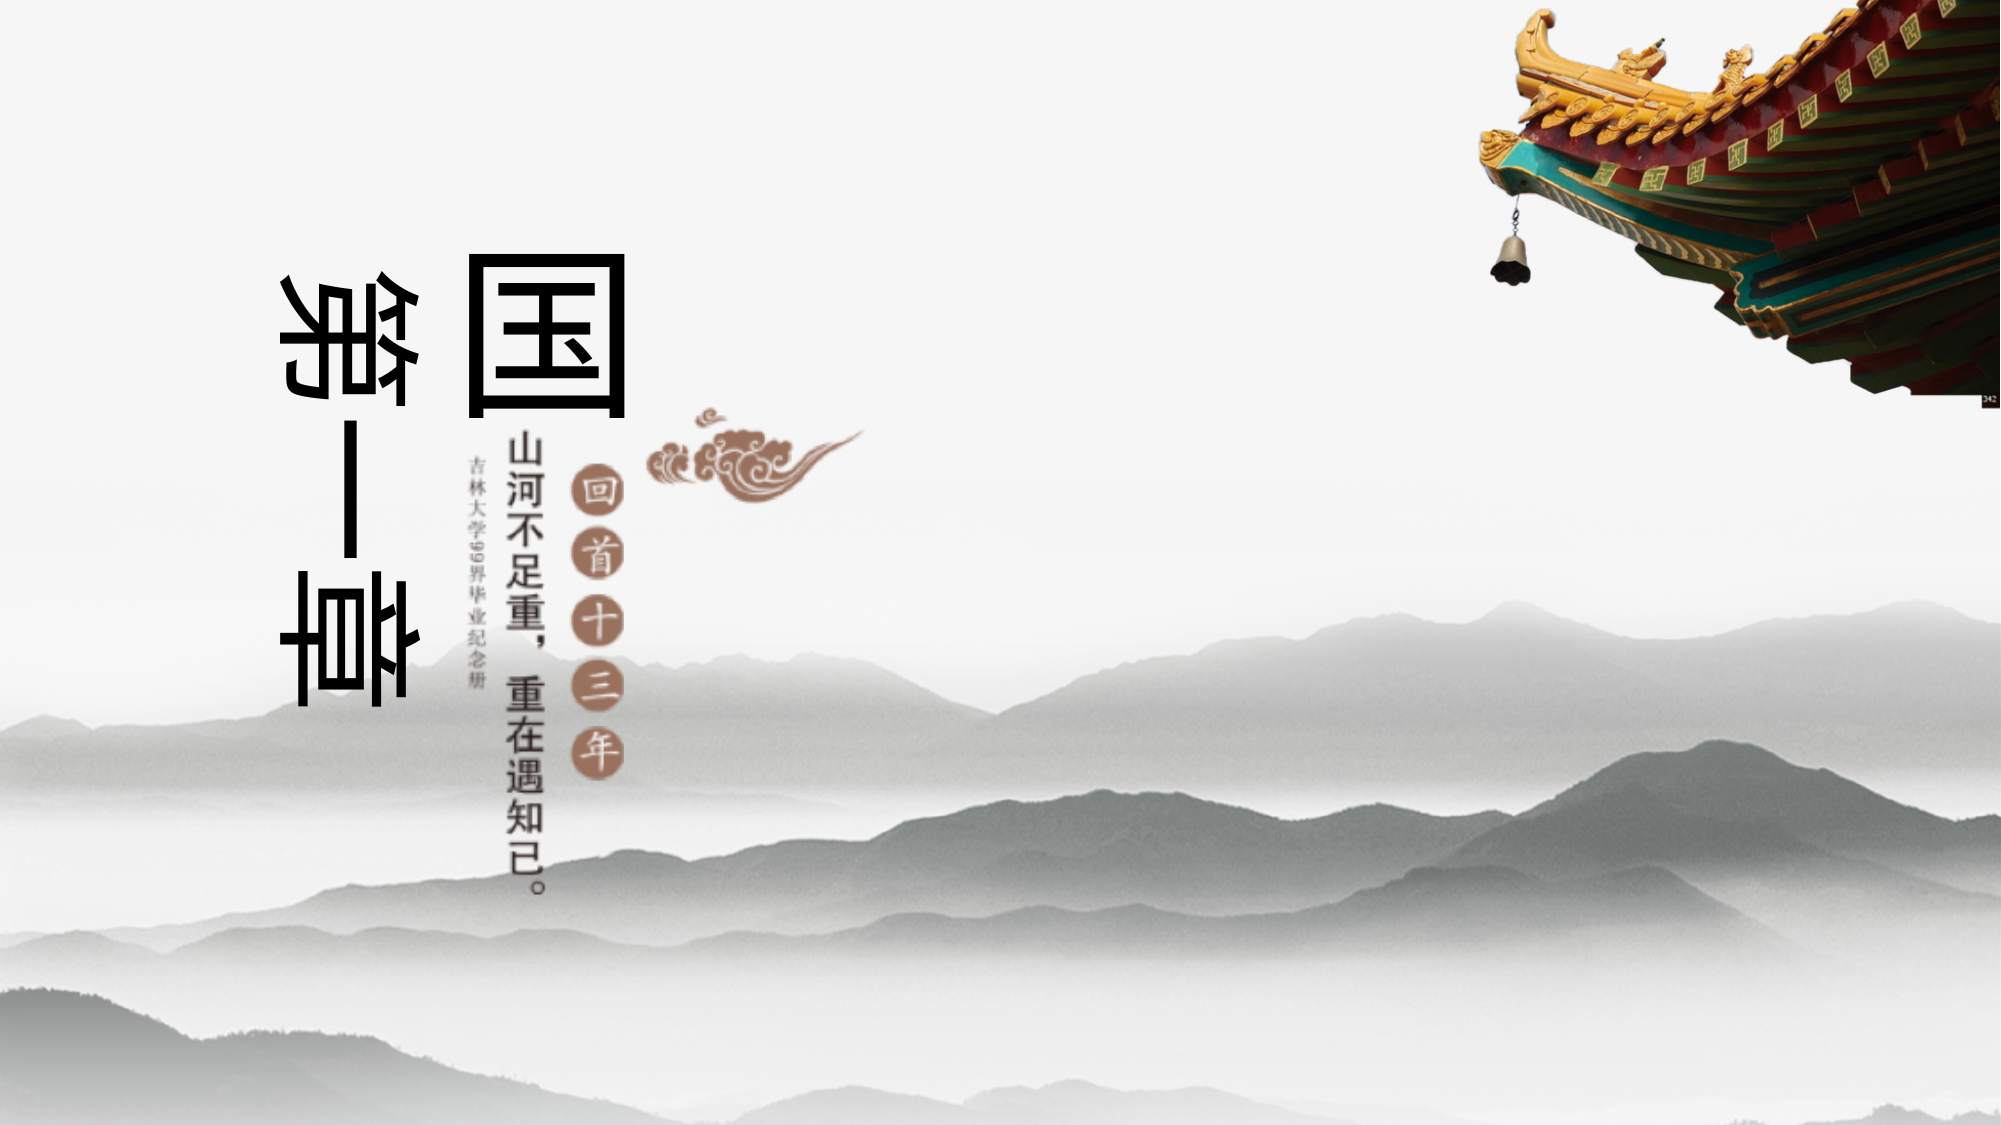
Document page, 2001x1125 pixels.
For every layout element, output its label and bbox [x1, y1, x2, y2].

picture [0, 0, 2001, 1125]
text_box [237, 208, 883, 918]
